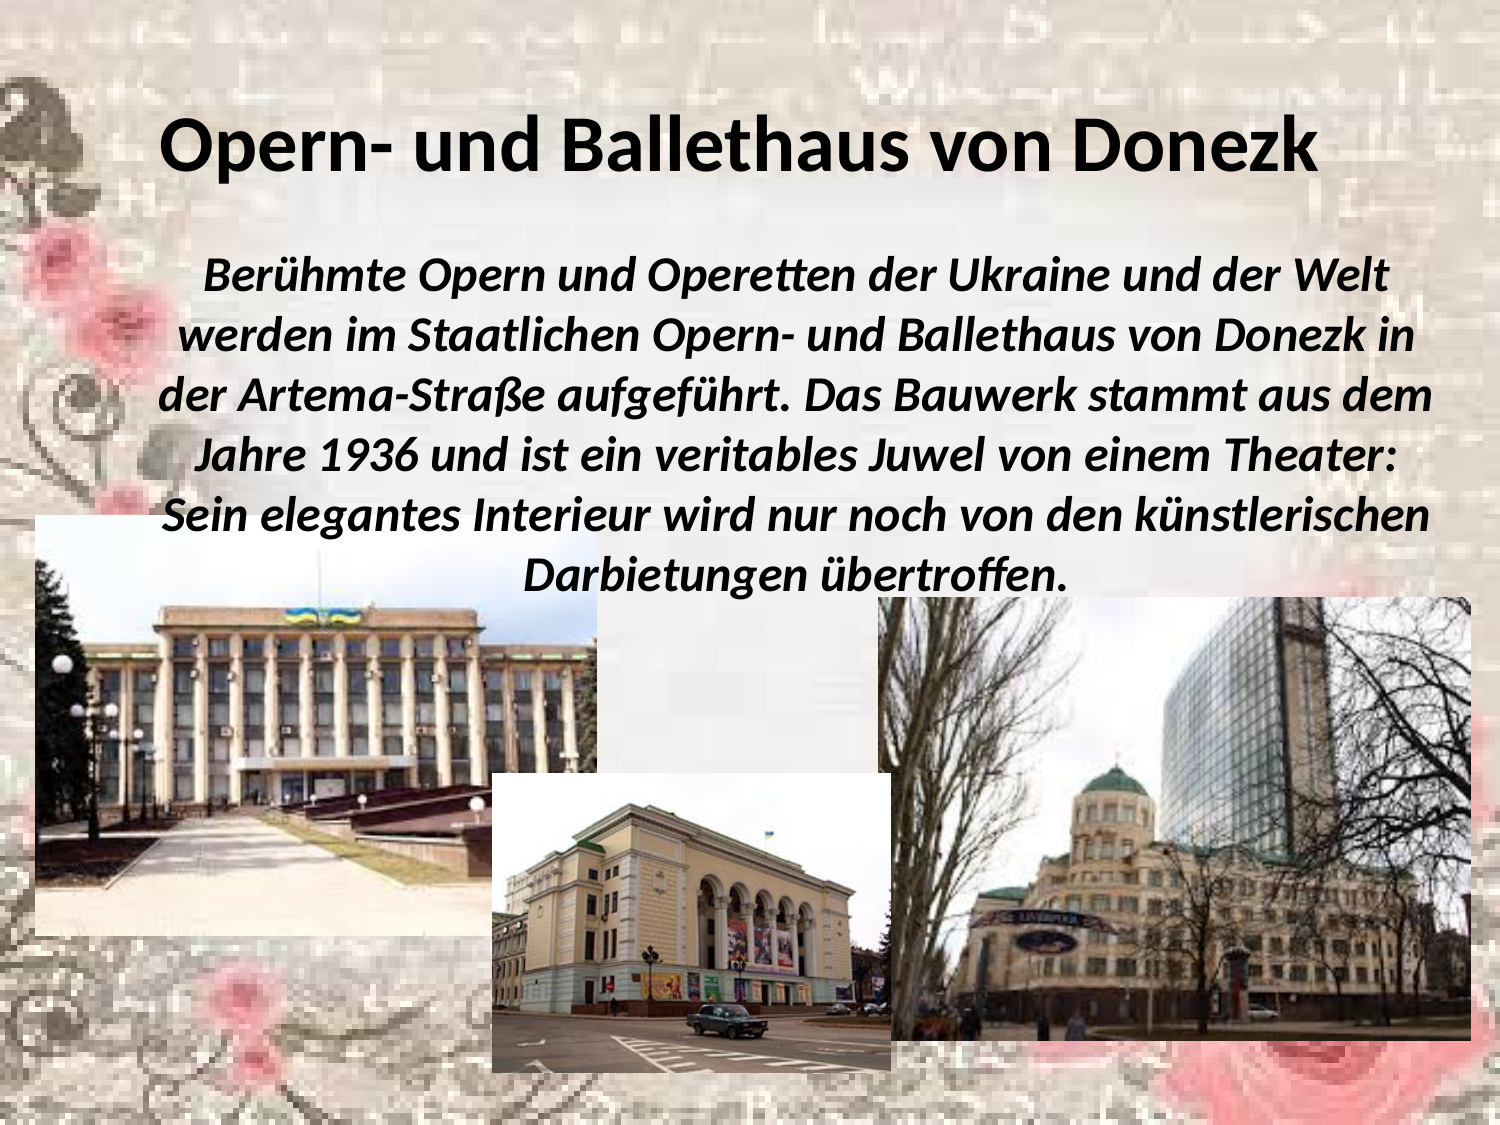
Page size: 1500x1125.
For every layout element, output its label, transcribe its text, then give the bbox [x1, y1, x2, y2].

title Opern- und Ballethaus von Donezk [75, 45, 1425, 233]
picture [0, 0, 1500, 1125]
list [34, 515, 597, 937]
text_box Berühmte Opern und Operetten der Ukraine und der Welt werden im Staatlichen Opern- und Ballethaus von Donezk in der Artema-Straße aufgeführt. Das Bauwerk stammt aus dem Jahre 1936 und ist ein veritables Juwel von einem Theater: Sein elegantes Interieur wird nur noch von den künstlerischen Darbietungen übertroffen. [140, 234, 1454, 610]
